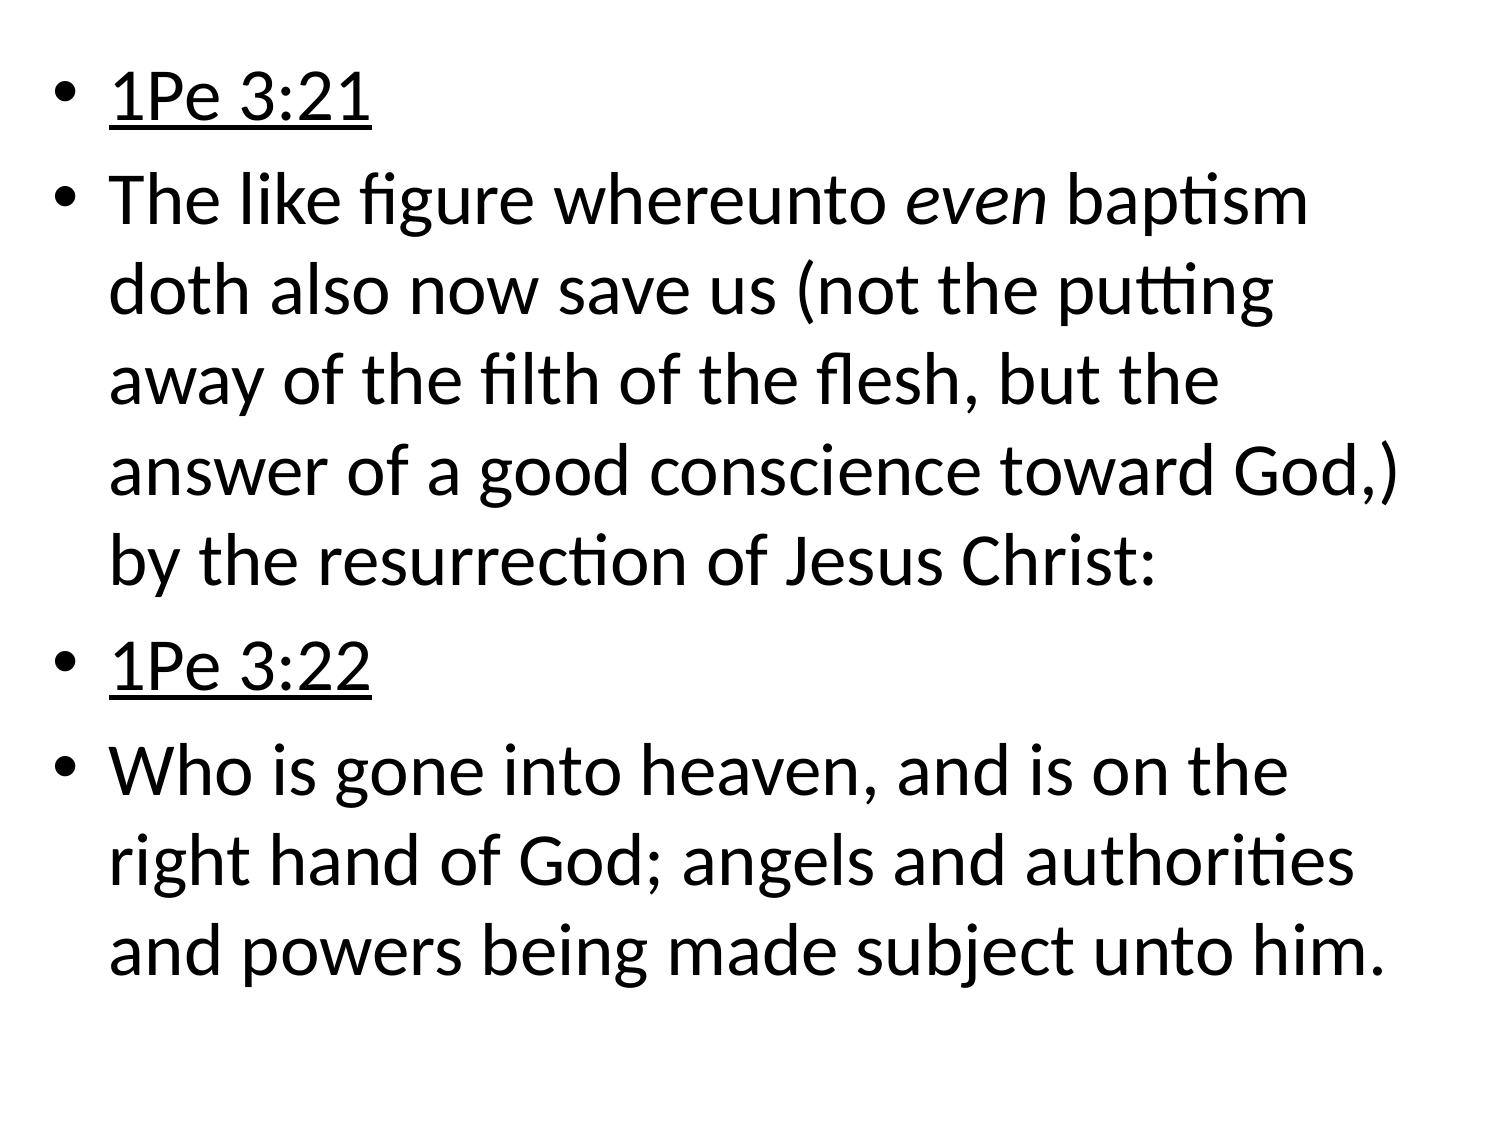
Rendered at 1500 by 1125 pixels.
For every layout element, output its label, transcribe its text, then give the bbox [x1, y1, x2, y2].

list 1Pe 3:21 The like figure whereunto even baptism doth also now save us (not the putting away of the filth of the flesh, but the answer of a good conscience toward God,) by the resurrection of Jesus Christ: 1Pe 3:22 Who is gone into heaven, and is on the right hand of God; angels and authorities and powers being made subject unto him. [37, 37, 1425, 1088]
